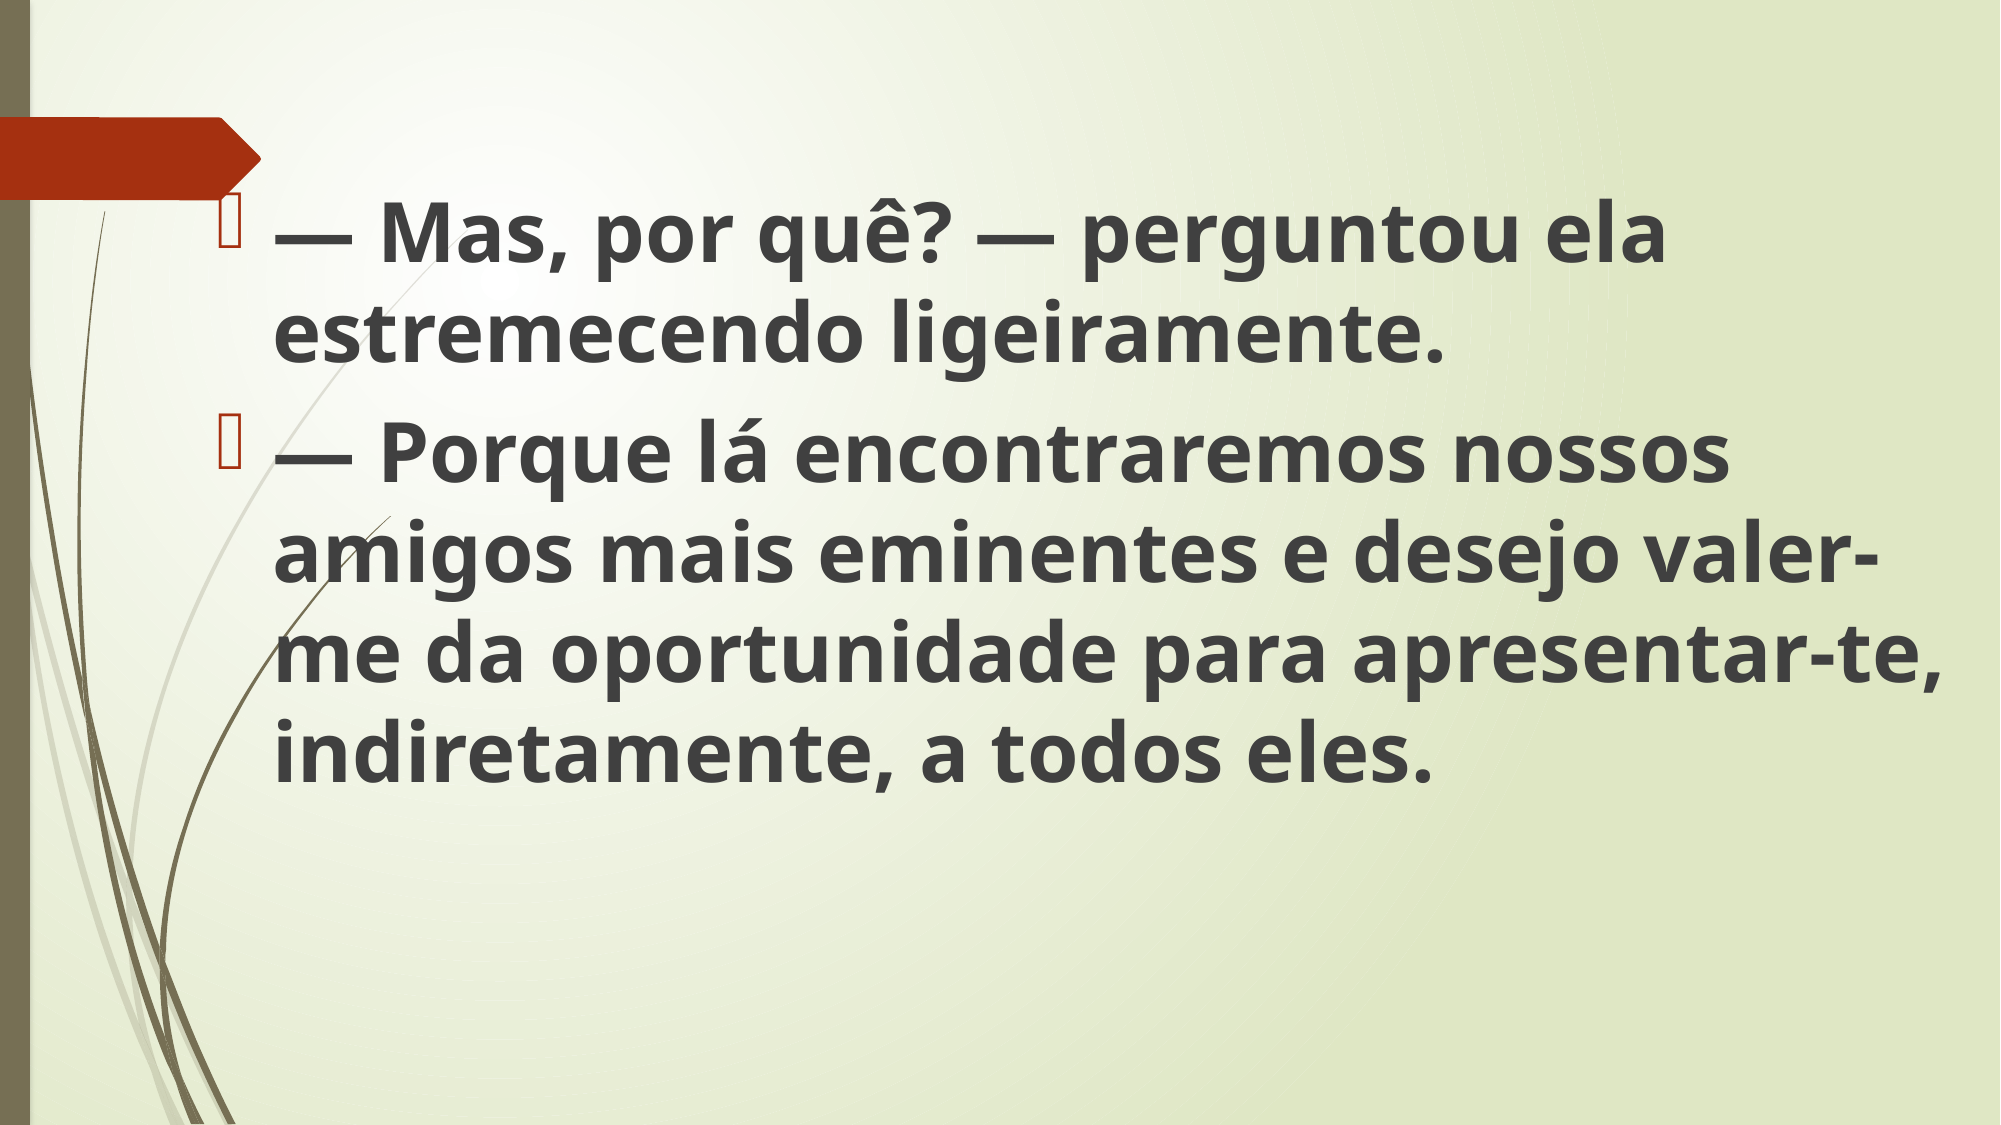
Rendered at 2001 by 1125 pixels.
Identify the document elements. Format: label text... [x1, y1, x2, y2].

list — Mas, por quê? — perguntou ela estremecendo ligeiramente. — Porque lá encontraremos nossos amigos mais eminentes e desejo valer-me da oportunidade para apresentar-te, indiretamente, a todos eles. [201, 0, 2000, 1125]
